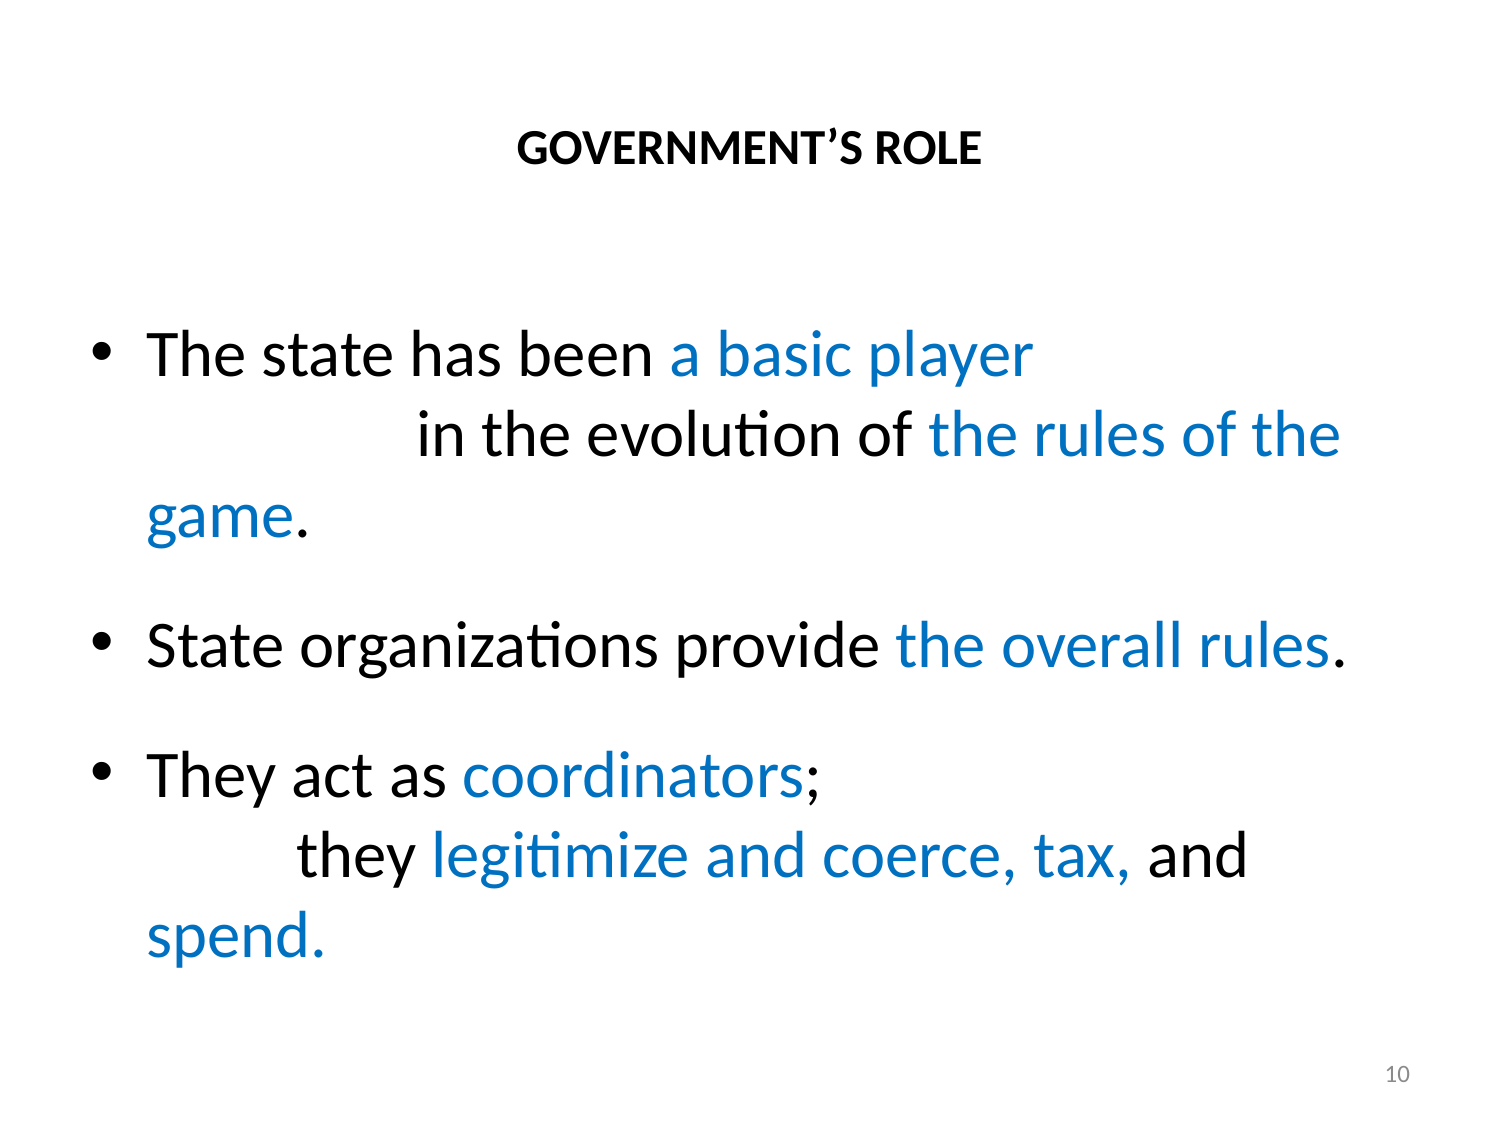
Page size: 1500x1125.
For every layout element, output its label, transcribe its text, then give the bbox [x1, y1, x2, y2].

list The state has been a basic player in the evolution of the rules of the game. State organizations provide the overall rules. They act as coordinators; they legitimize and coerce, tax, and spend. [75, 302, 1425, 1125]
slide_number 10 [1074, 1042, 1425, 1103]
title GOVERNMENT’S ROLE [75, 45, 1425, 244]
